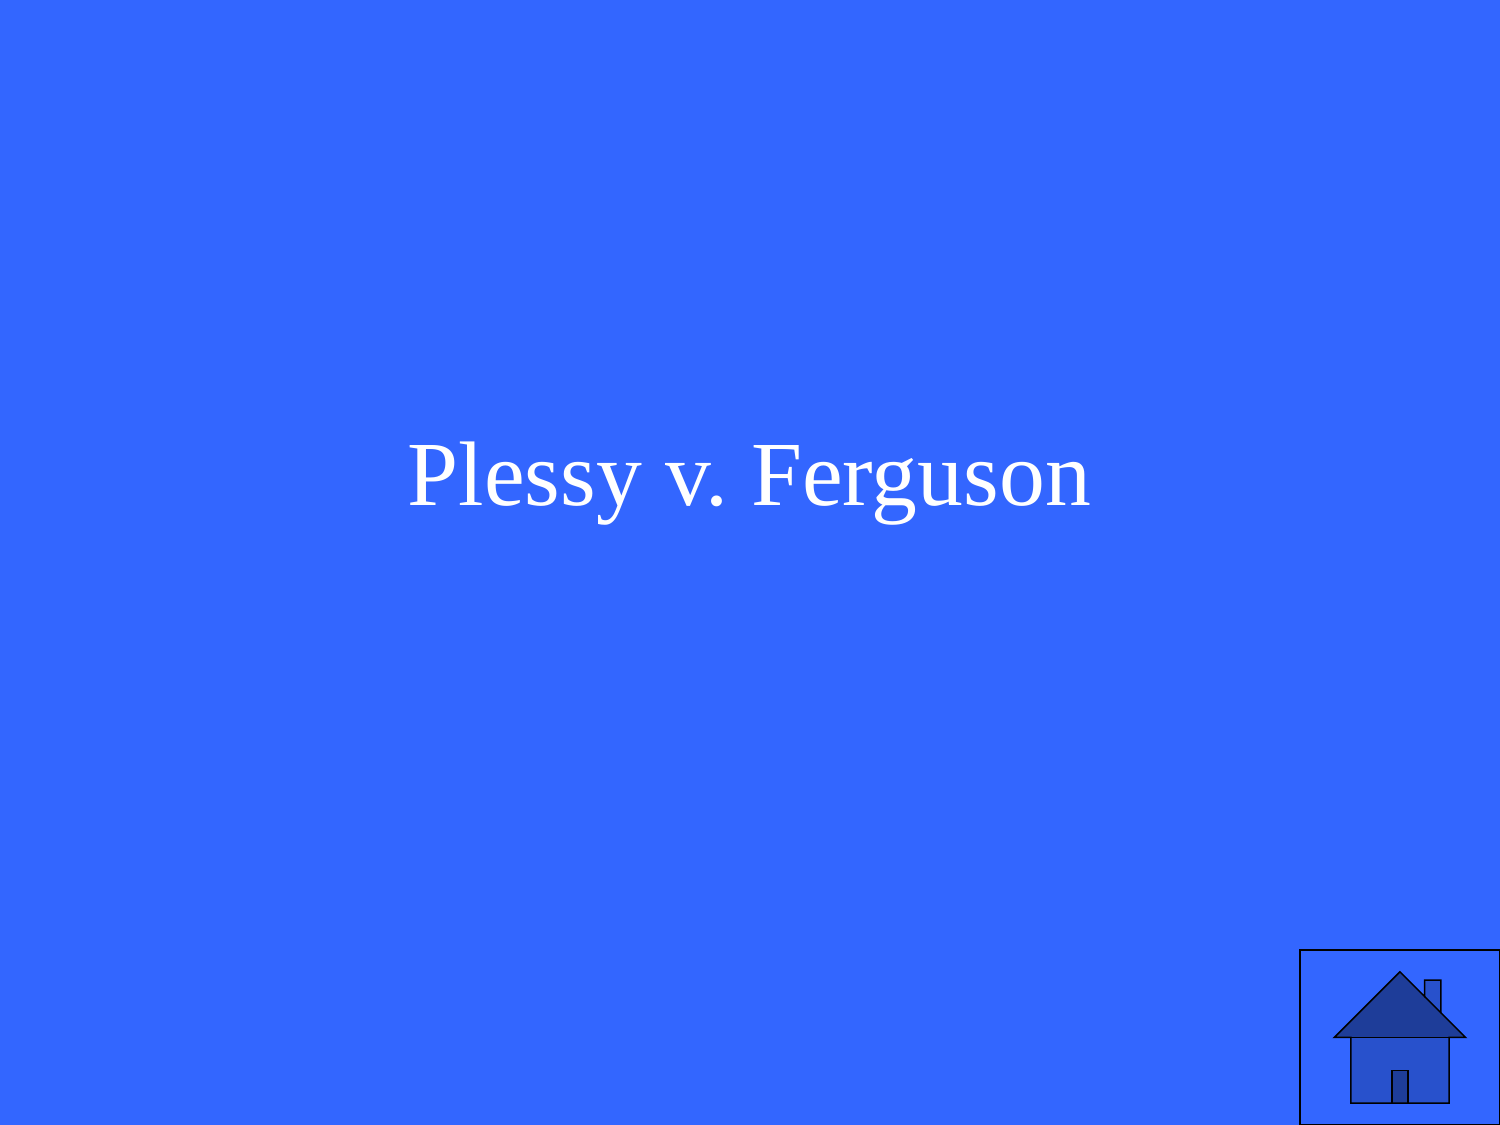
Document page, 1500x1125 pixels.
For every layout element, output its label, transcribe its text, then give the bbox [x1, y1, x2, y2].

text_box [1299, 950, 1500, 1125]
title Plessy v. Ferguson [112, 374, 1388, 563]
